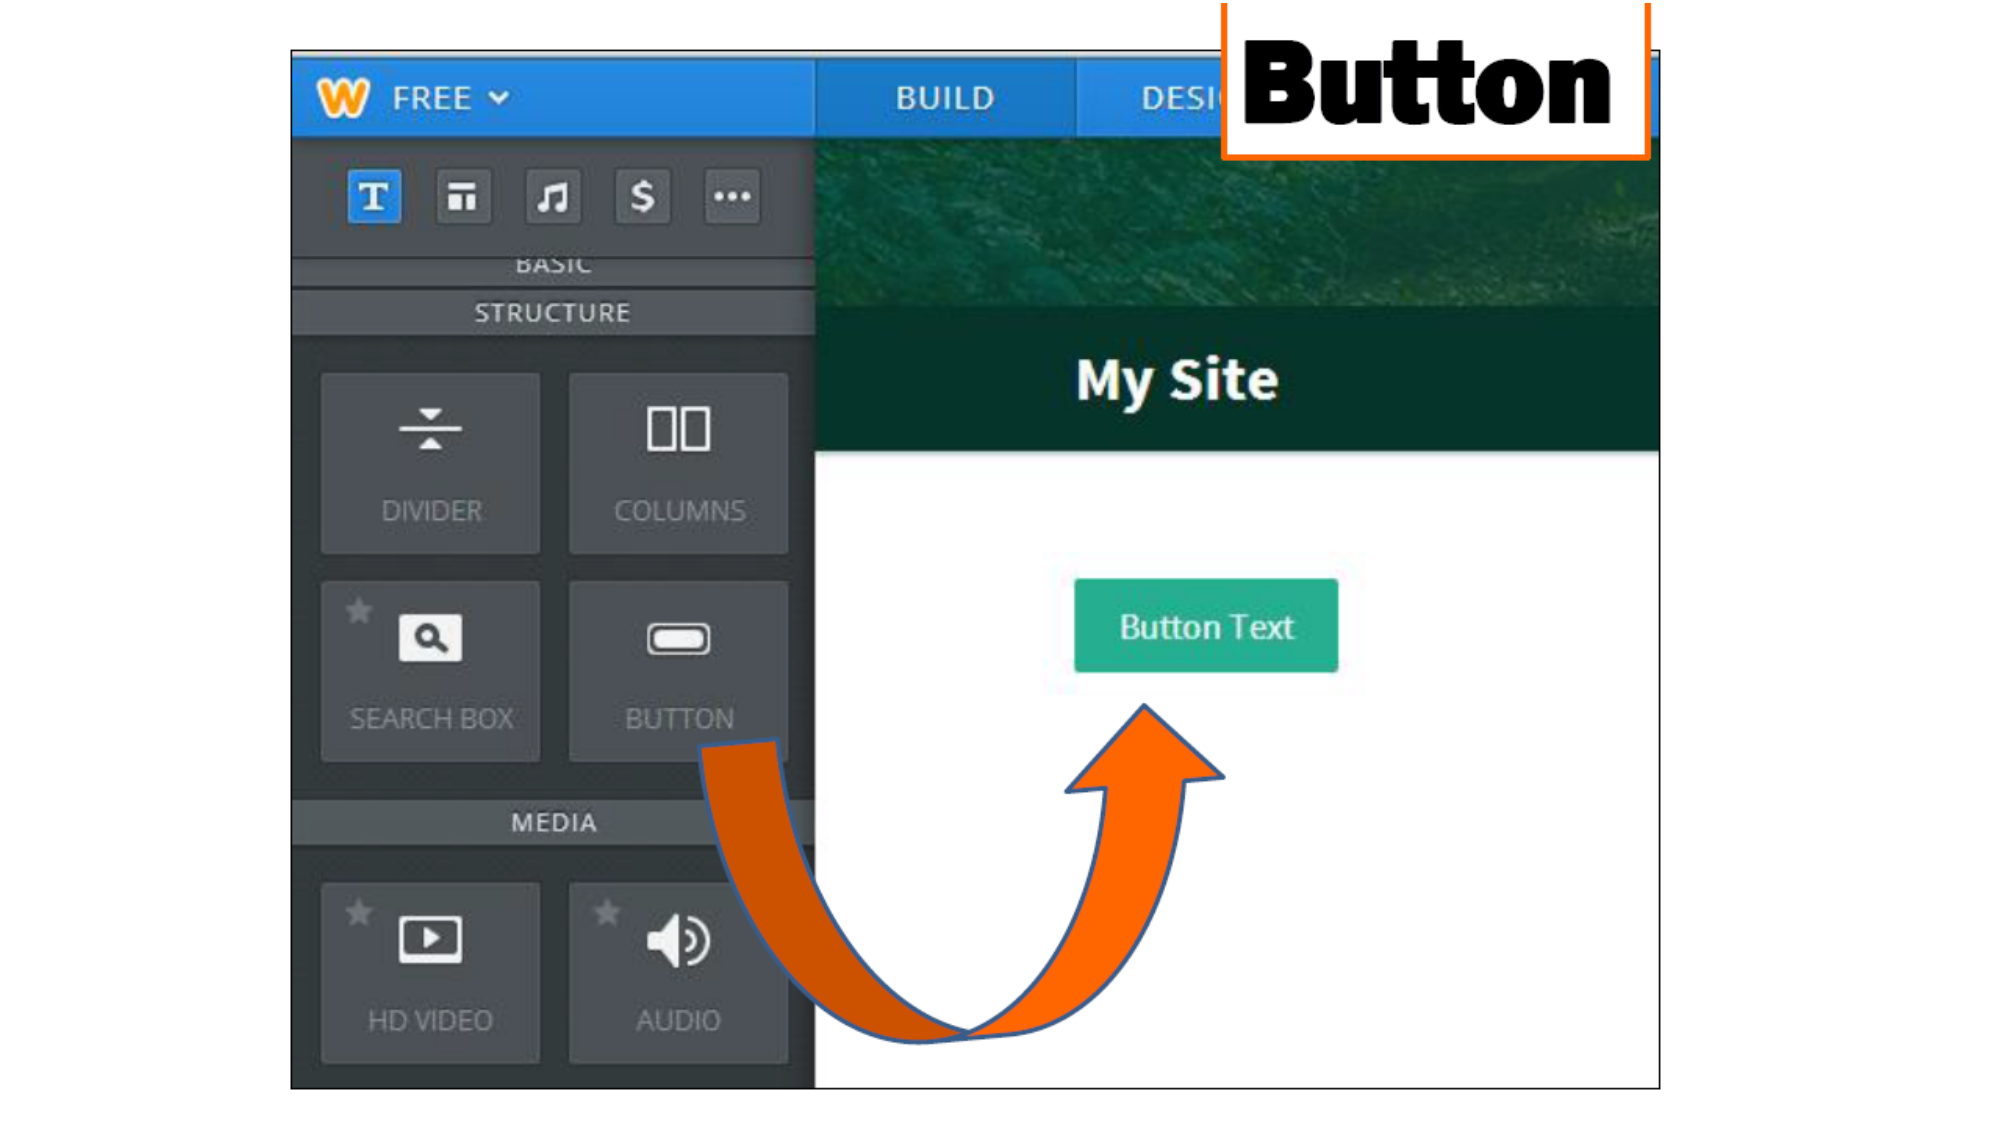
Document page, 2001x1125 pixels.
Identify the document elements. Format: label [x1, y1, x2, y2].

picture [258, 3, 1742, 1122]
